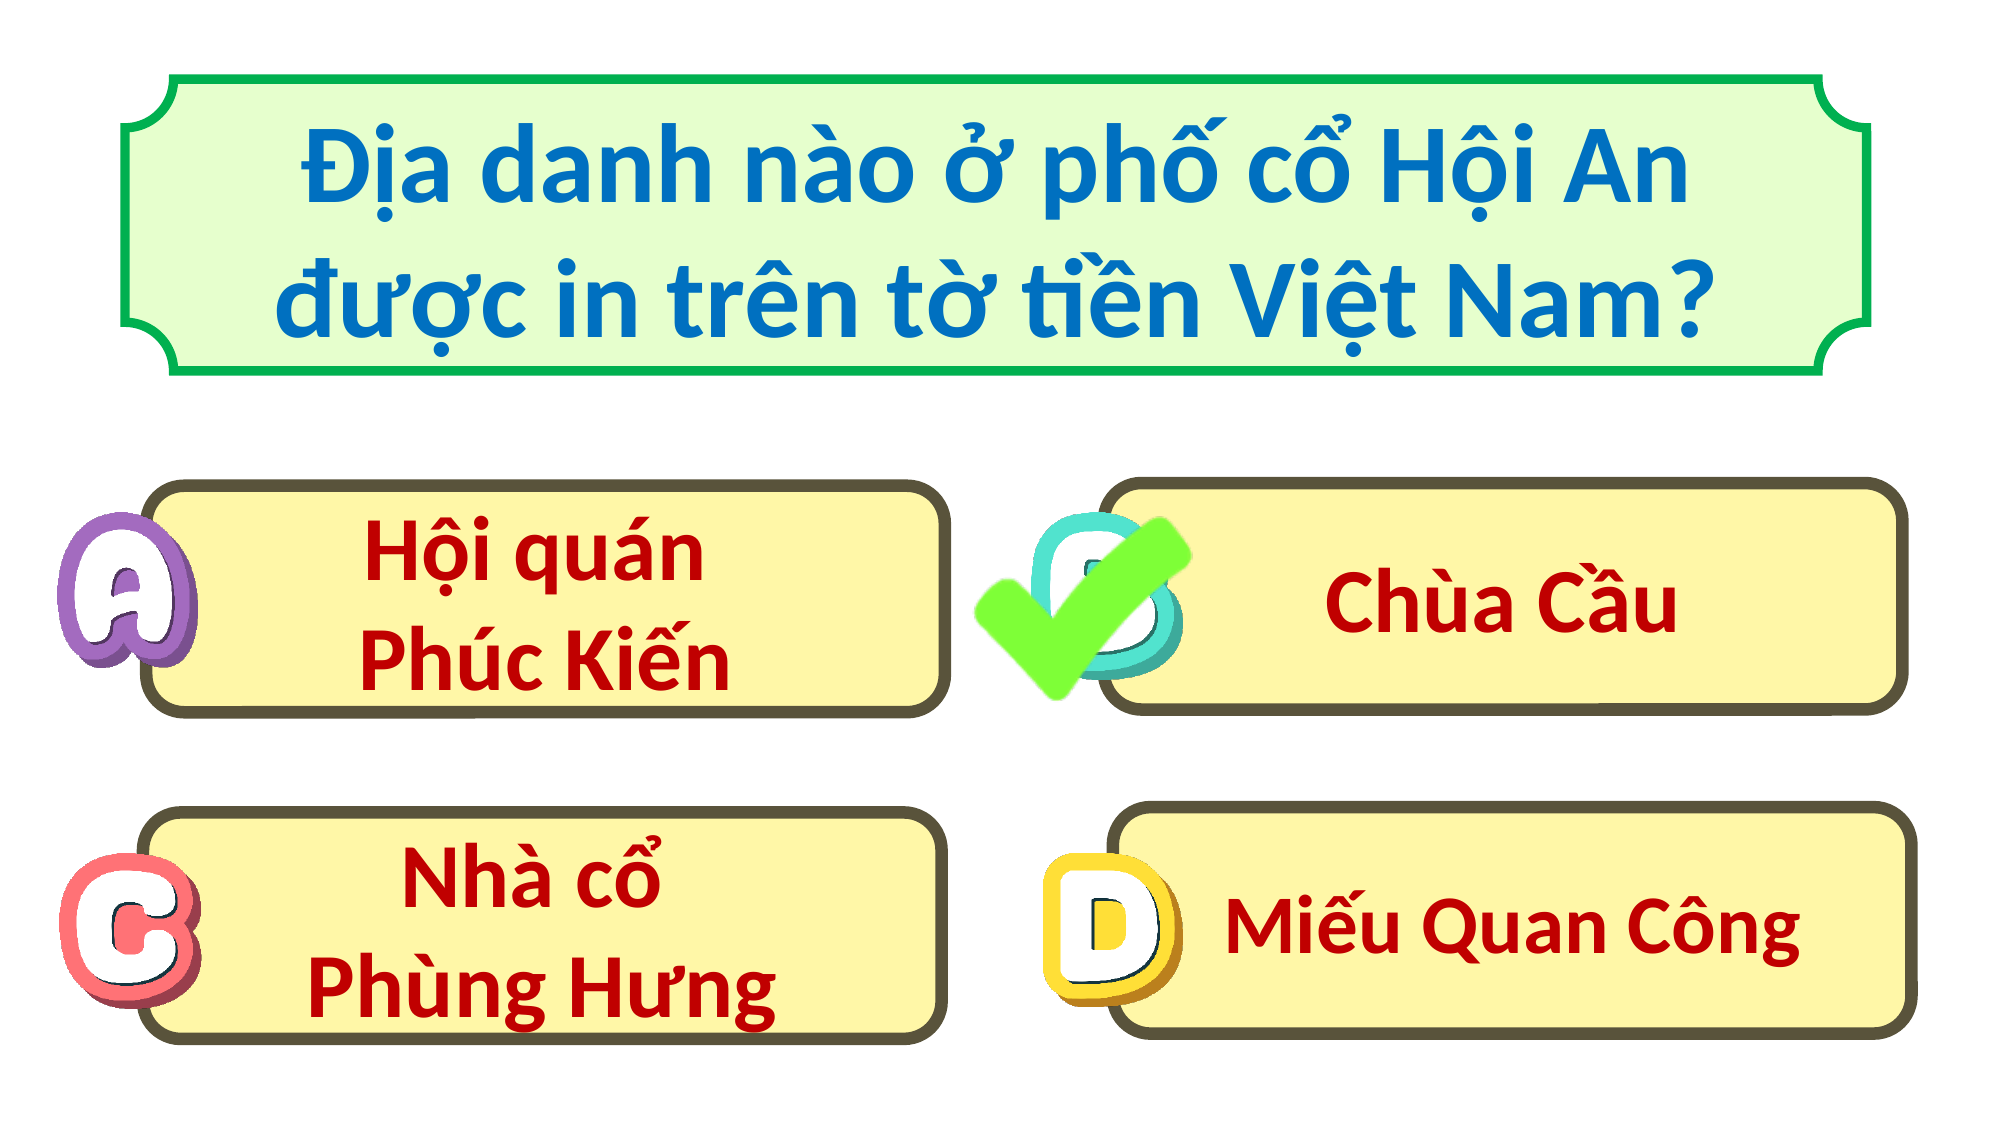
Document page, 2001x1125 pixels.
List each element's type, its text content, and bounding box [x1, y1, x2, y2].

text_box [1043, 807, 1912, 1034]
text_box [57, 485, 945, 713]
picture [963, 510, 1208, 706]
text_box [59, 812, 942, 1039]
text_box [1031, 482, 1903, 710]
text_box Địa danh nào ở phố cổ Hội An được in trên tờ tiền Việt Nam? [123, 78, 1868, 372]
